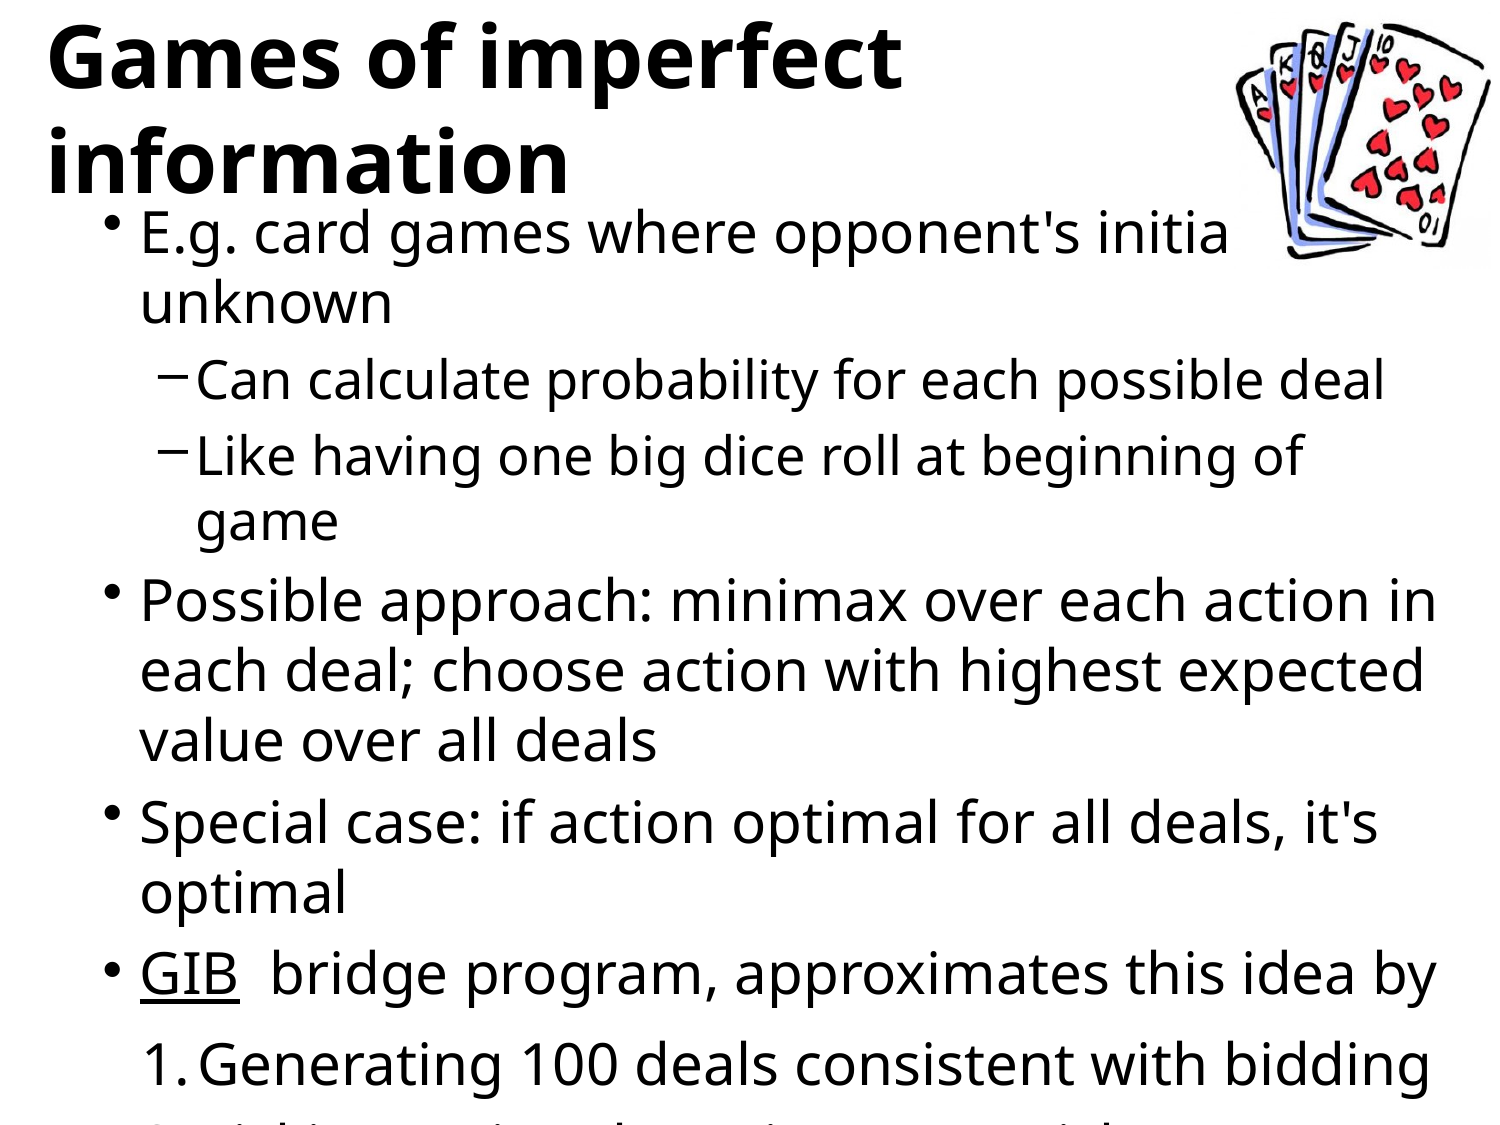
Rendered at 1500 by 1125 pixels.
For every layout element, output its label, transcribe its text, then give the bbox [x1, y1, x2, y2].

list E.g. card games where opponent's initial hand unknown Can calculate probability for each possible deal Like having one big dice roll at beginning of game Possible approach: minimax over each action in each deal; choose action with highest expected value over all deals Special case: if action optimal for all deals, it's optimal GIB bridge program, approximates this idea by Generating 100 deals consistent with bidding Picking action that wins most tricks on average [87, 187, 1475, 1088]
title Games of imperfect information [30, 12, 1232, 200]
picture [1234, 12, 1491, 269]
